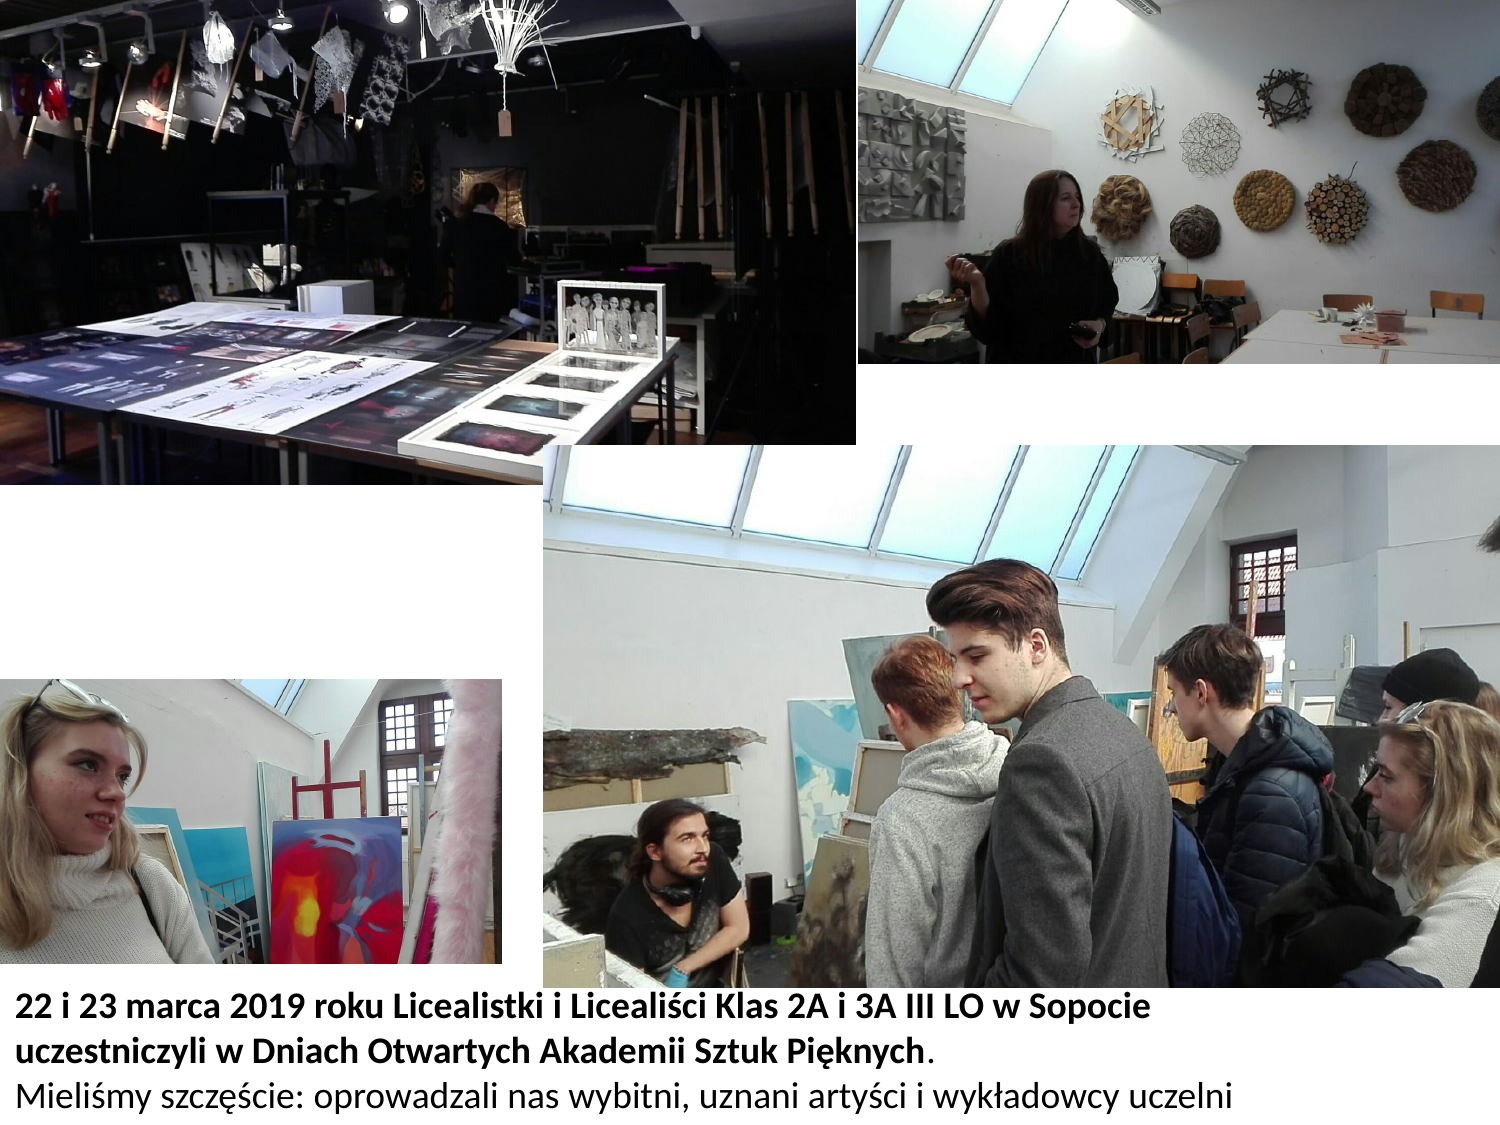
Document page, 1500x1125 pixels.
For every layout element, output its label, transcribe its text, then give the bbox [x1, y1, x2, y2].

picture [0, 0, 1500, 988]
text_box 22 i 23 marca 2019 roku Licealistki i Licealiści Klas 2A i 3A III LO w Sopocie uczestniczyli w Dniach Otwartych Akademii Sztuk Pięknych. Mieliśmy szczęście: oprowadzali nas wybitni, uznani artyści i wykładowcy uczelni [0, 973, 1500, 1124]
picture [858, 0, 1500, 364]
picture [0, 679, 502, 964]
